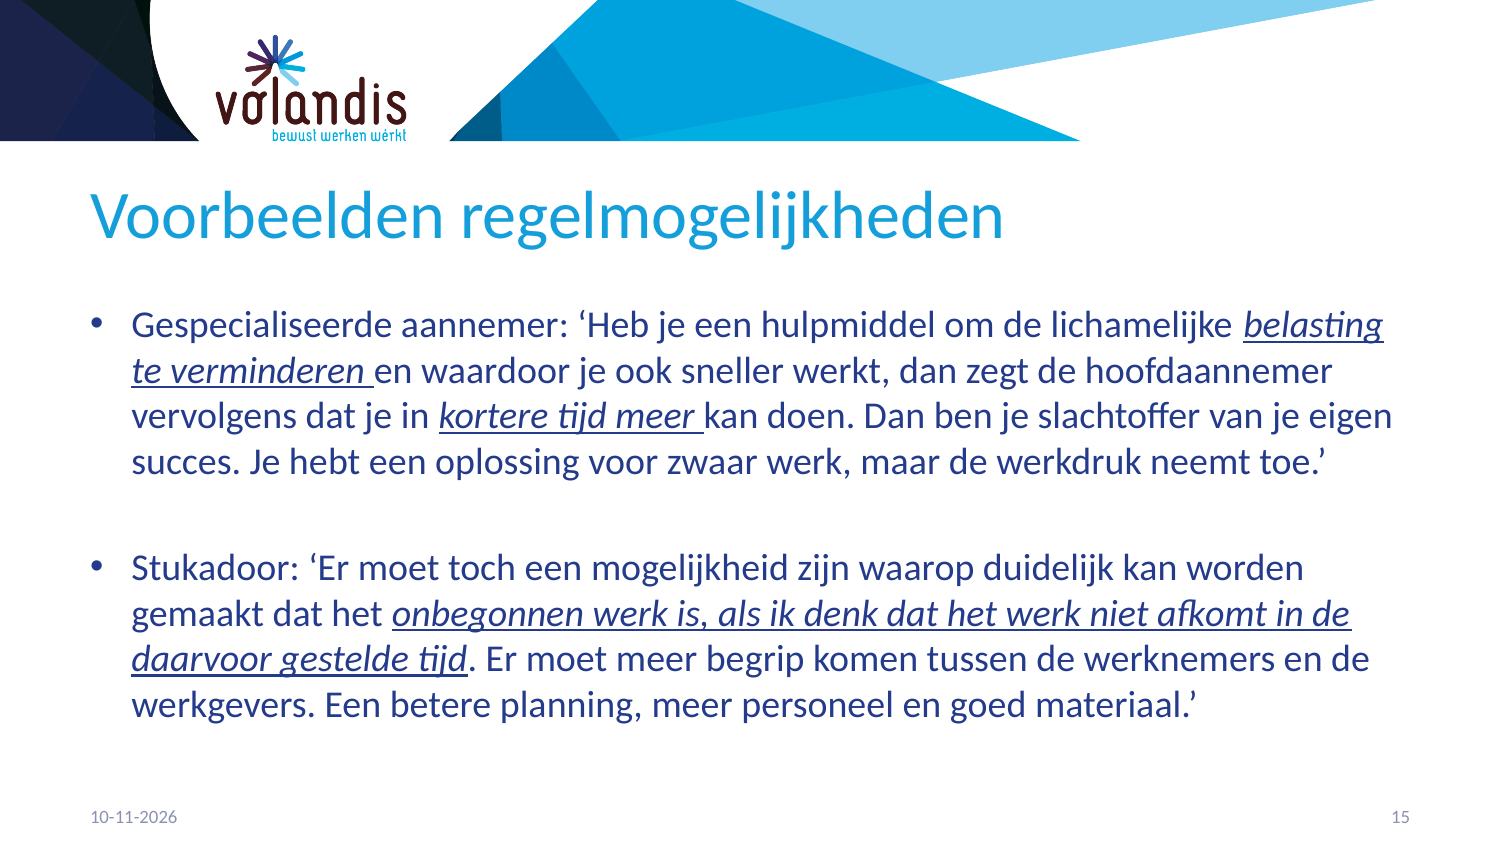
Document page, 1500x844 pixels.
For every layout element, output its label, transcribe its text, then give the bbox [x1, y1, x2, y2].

title Voorbeelden regelmogelijkheden [75, 162, 1425, 253]
slide_number 16 [1074, 782, 1425, 827]
picture [0, 0, 1500, 844]
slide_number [75, 782, 425, 827]
list Gespecialiseerde aannemer: ‘Heb je een hulpmiddel om de lichamelijke belasting te verminderen en waardoor je ook sneller werkt, dan zegt de hoofdaannemer vervolgens dat je in kortere tijd meer kan doen. Dan ben je slachtoffer van je eigen succes. Je hebt een oplossing voor zwaar werk, maar de werkdruk neemt toe.’ Stukadoor: ‘Er moet toch een mogelijkheid zijn waarop duidelijk kan worden gemaakt dat het onbegonnen werk is, als ik denk dat het werk niet afkomt in de daarvoor gestelde tijd. Er moet meer begrip komen tussen de werknemers en de werkgevers. Een betere planning, meer personeel en goed materiaal.’ [75, 292, 1425, 754]
